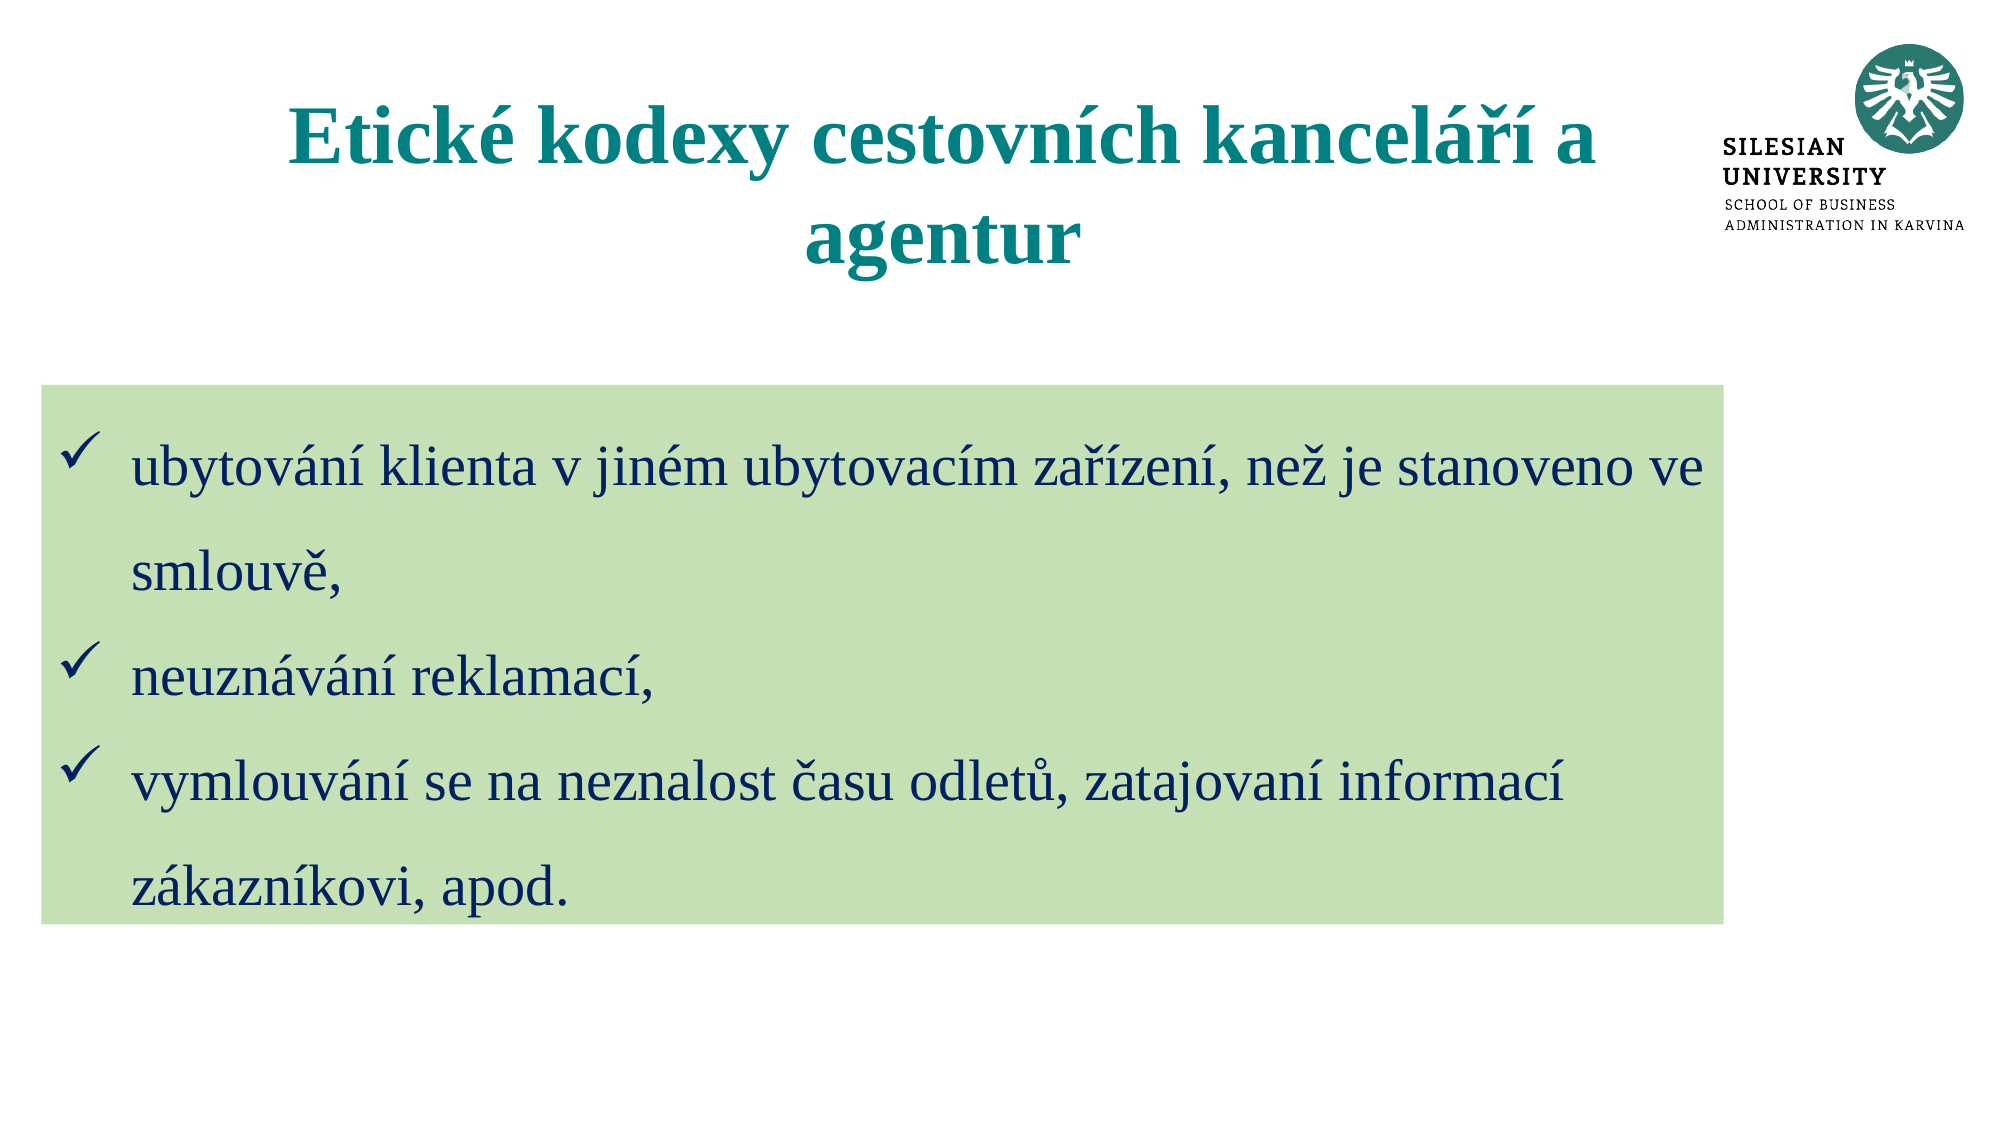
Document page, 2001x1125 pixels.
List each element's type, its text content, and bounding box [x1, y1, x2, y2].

picture [1723, 44, 1964, 230]
text_box Etické kodexy cestovních kanceláří a agentur [164, 72, 1724, 288]
text_box ubytování klienta v jiném ubytovacím zařízení, než je stanoveno ve smlouvě, neuznávání reklamací, vymlouvání se na neznalost času odletů, zatajovaní informací zákazníkovi, apod. [41, 384, 1724, 925]
